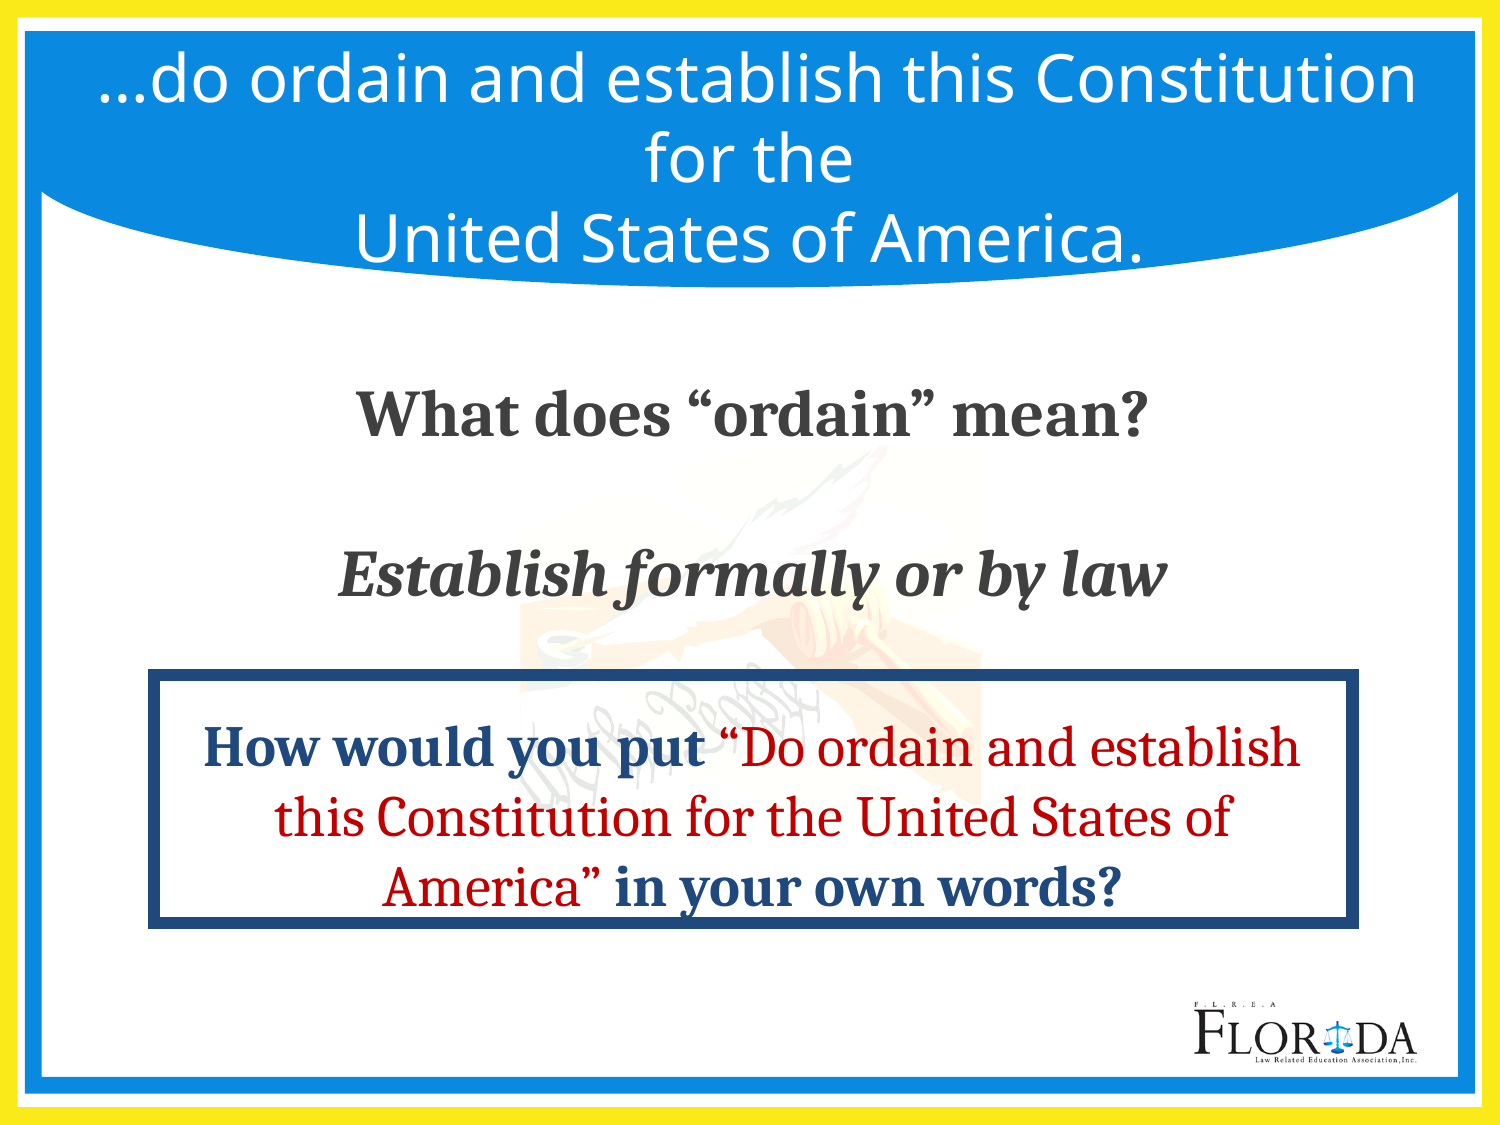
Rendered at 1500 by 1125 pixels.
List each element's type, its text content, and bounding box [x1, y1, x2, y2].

picture [520, 439, 987, 847]
text_box How would you put “Do ordain and establish this Constitution for the United States of America” in your own words? [153, 674, 1353, 923]
picture [1175, 987, 1448, 1068]
text_box …do ordain and establish this Constitution for the United States of America. [50, 48, 1468, 263]
text_box What does “ordain” mean? Establish formally or by law [207, 324, 1300, 674]
